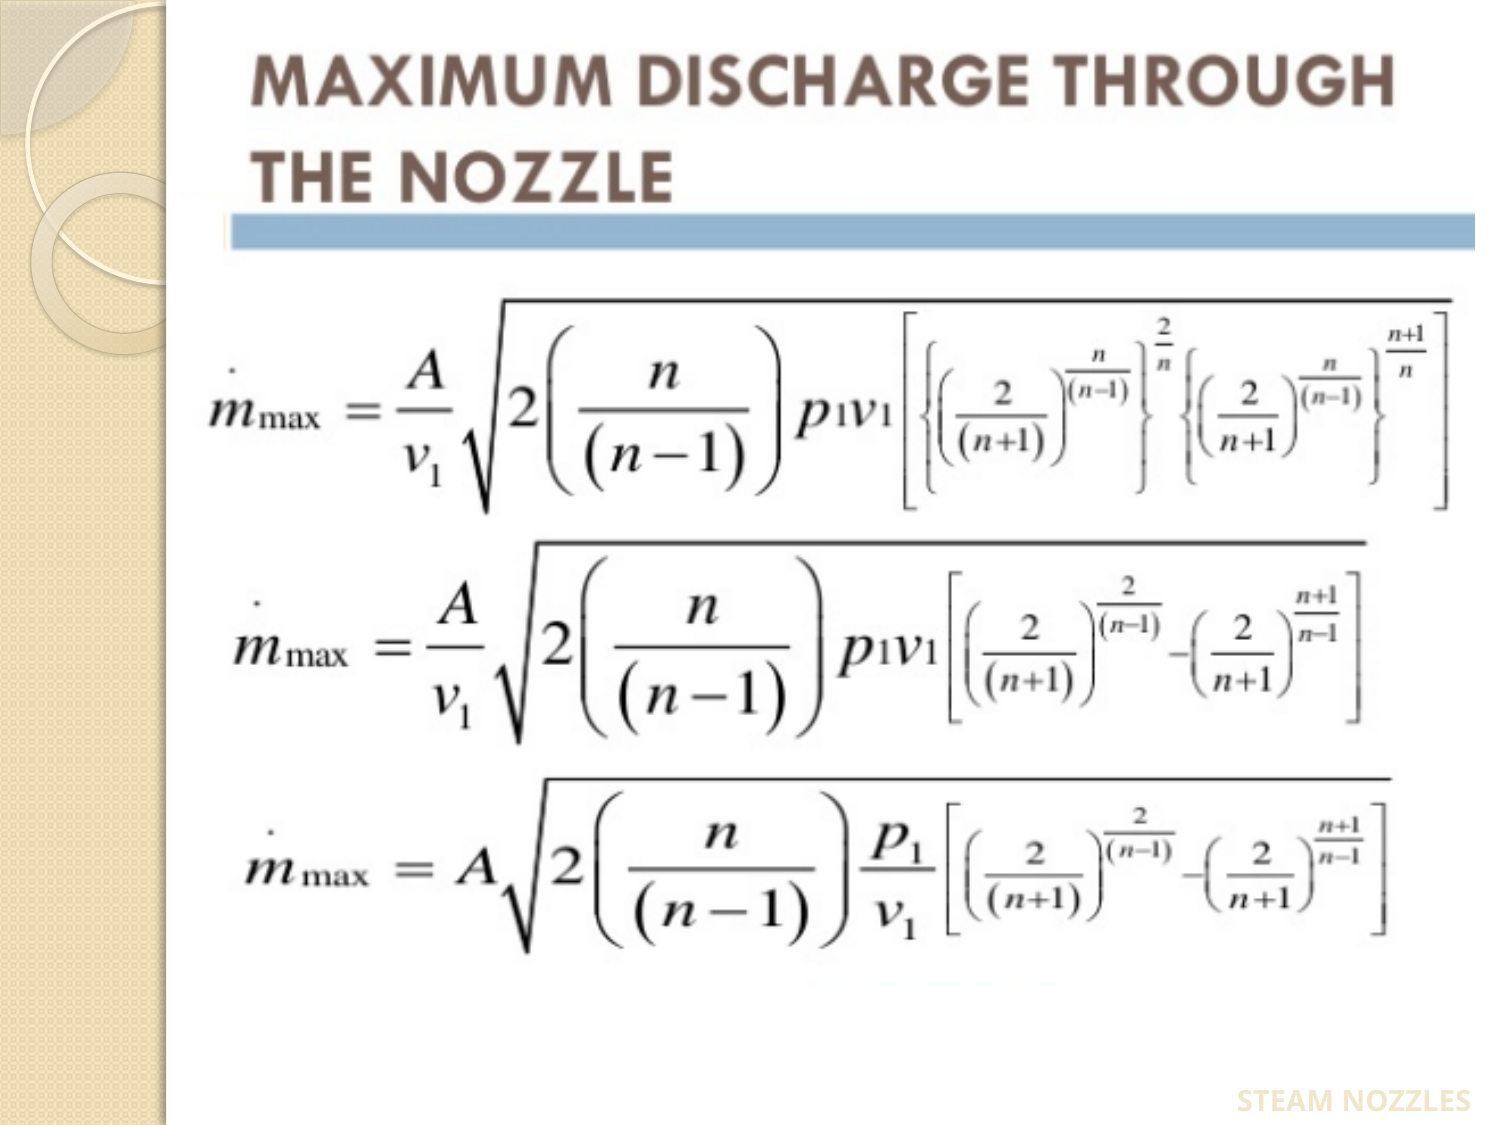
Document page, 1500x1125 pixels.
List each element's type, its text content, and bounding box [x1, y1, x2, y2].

picture [174, 37, 1475, 988]
text_box STEAM NOZZLES [1221, 1074, 1487, 1125]
